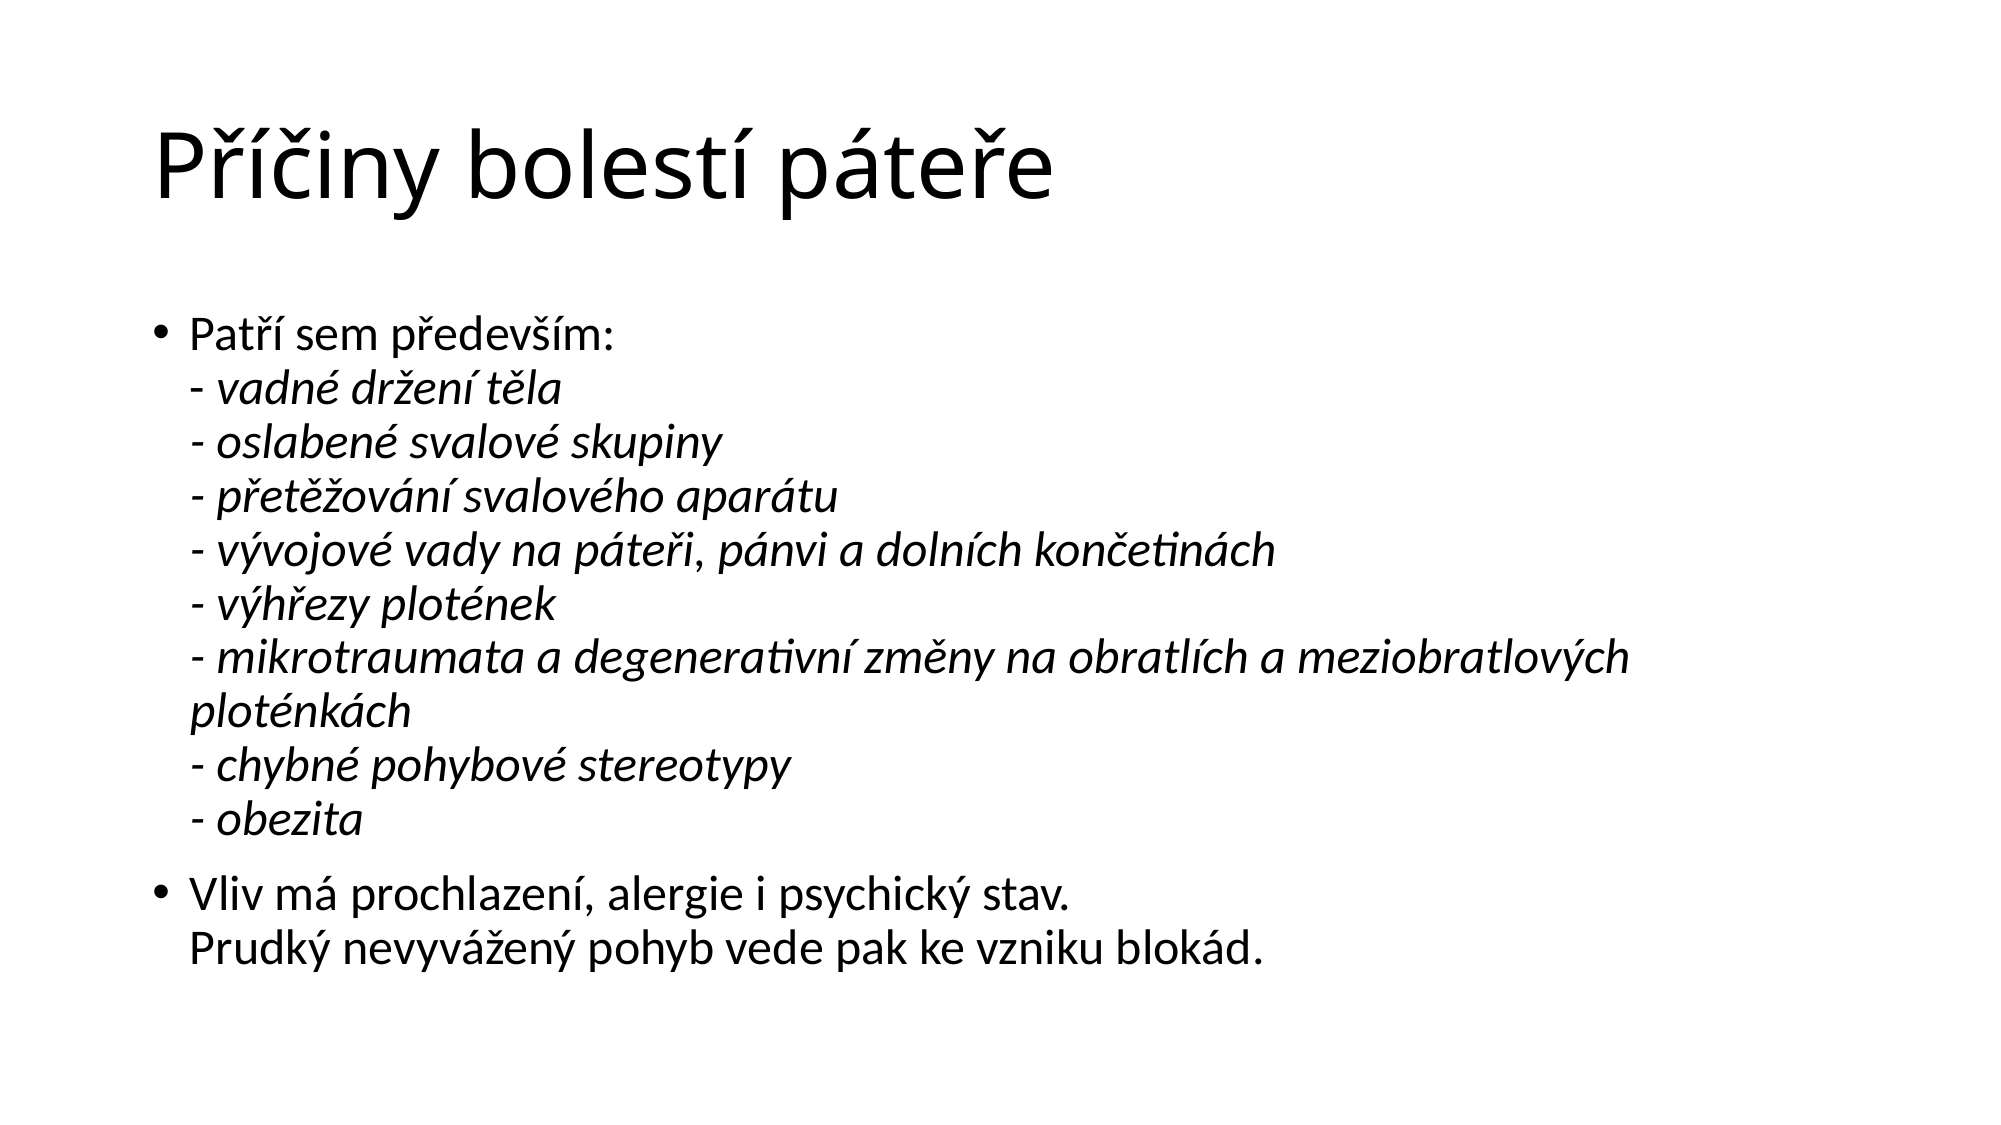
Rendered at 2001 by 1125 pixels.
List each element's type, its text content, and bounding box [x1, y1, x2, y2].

list Patří sem především: - vadné držení těla - oslabené svalové skupiny - přetěžování svalového aparátu - vývojové vady na páteři, pánvi a dolních končetinách - výhřezy plotének - mikrotraumata a degenerativní změny na obratlích a meziobratlových ploténkách - chybné pohybové stereotypy - obezita Vliv má prochlazení, alergie i psychický stav. Prudký nevyvážený pohyb vede pak ke vzniku blokád. [137, 299, 1863, 1014]
title Příčiny bolestí páteře [137, 59, 1863, 278]
